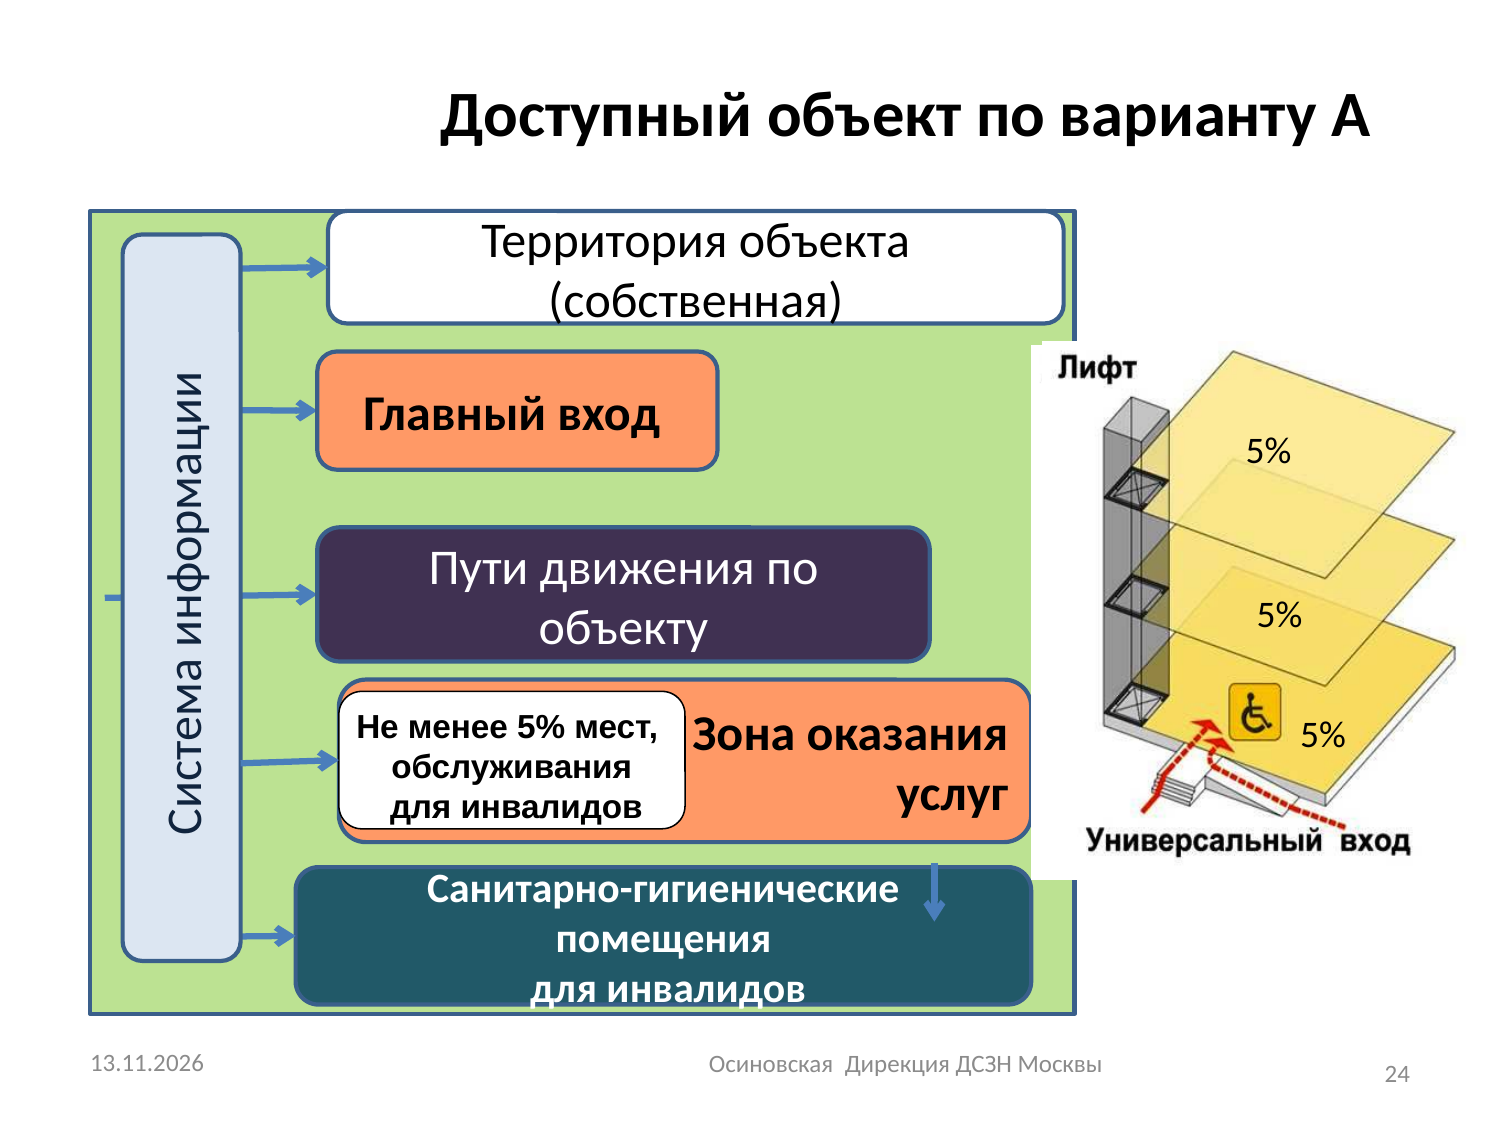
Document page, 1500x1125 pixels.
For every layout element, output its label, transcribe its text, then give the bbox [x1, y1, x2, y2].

text_box Главный вход [315, 349, 720, 472]
text_box Система информации [120, 232, 243, 592]
title Доступный объект по варианту А [425, 35, 1457, 186]
text_box Территория объекта (собственная) [325, 208, 1066, 326]
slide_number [75, 1024, 425, 1100]
text_box Не менее 5% мест, обслуживания для инвалидов [338, 691, 686, 829]
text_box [240, 759, 340, 764]
text_box Санитарно-гигиенические помещения для инвалидов [293, 865, 1034, 1007]
text_box [88, 209, 1077, 1016]
picture [1030, 340, 1500, 880]
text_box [176, 266, 329, 270]
text_box Зона оказания услуг [336, 677, 1025, 845]
text_box Пути движения по объекту [315, 525, 932, 664]
text_box Система информации [120, 606, 243, 964]
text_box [104, 593, 318, 599]
footer Осиновская Дирекция ДСЗН Москвы [512, 1025, 1300, 1100]
slide_number 24 [1074, 1042, 1425, 1103]
